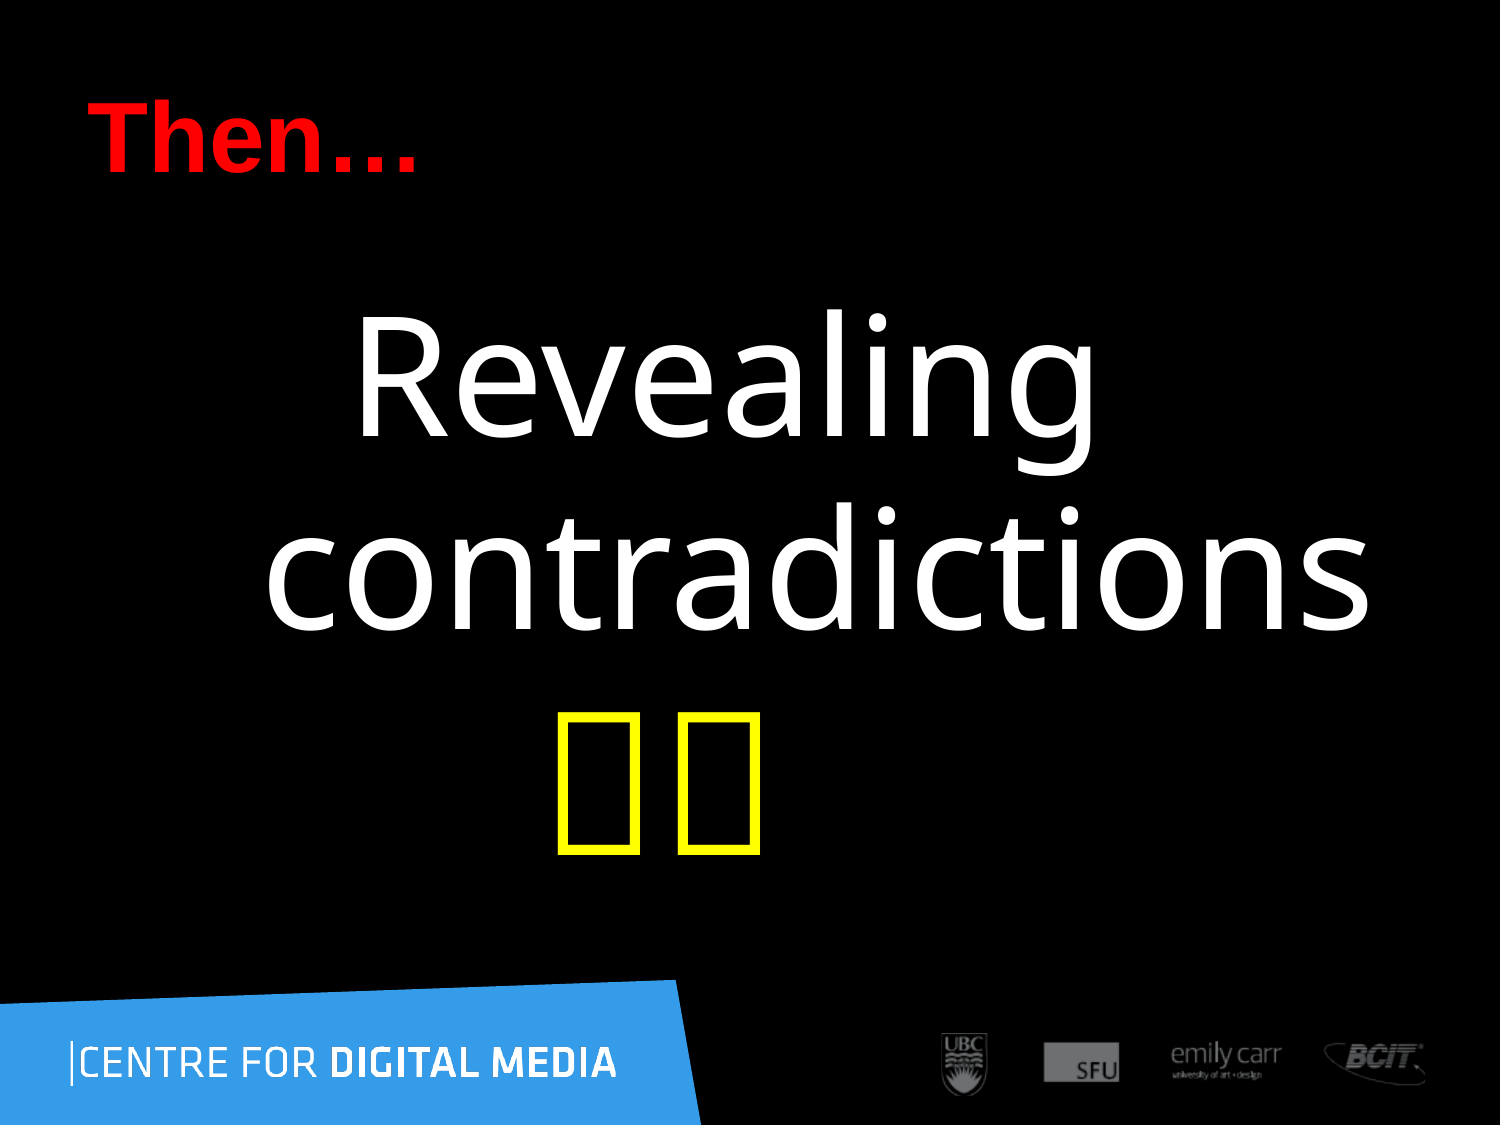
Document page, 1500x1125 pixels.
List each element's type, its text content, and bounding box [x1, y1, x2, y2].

title Then… [75, 48, 1425, 216]
list Revealing contradictions  [75, 295, 1500, 974]
